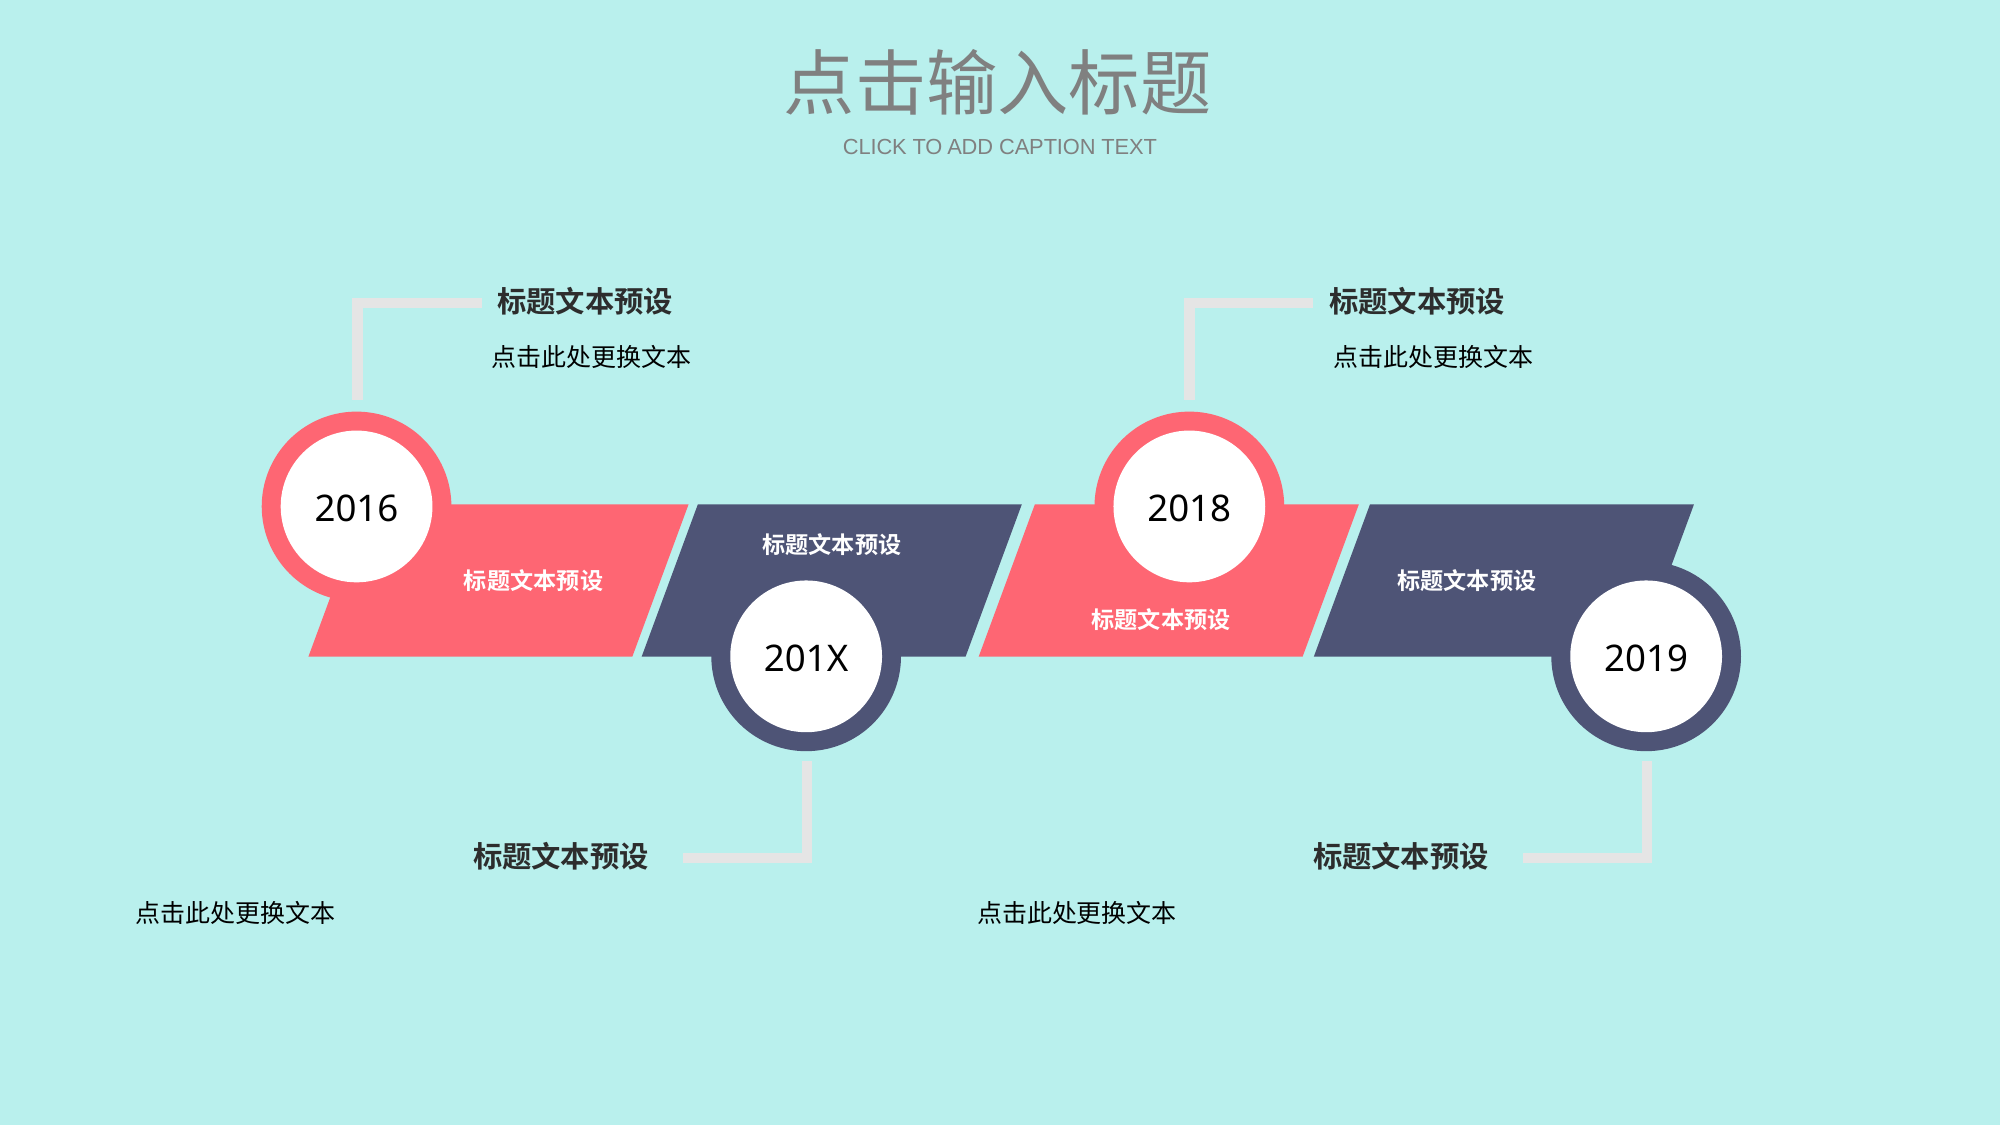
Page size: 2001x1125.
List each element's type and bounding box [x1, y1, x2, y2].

text_box [120, 273, 1852, 933]
text_box [728, 37, 1267, 160]
